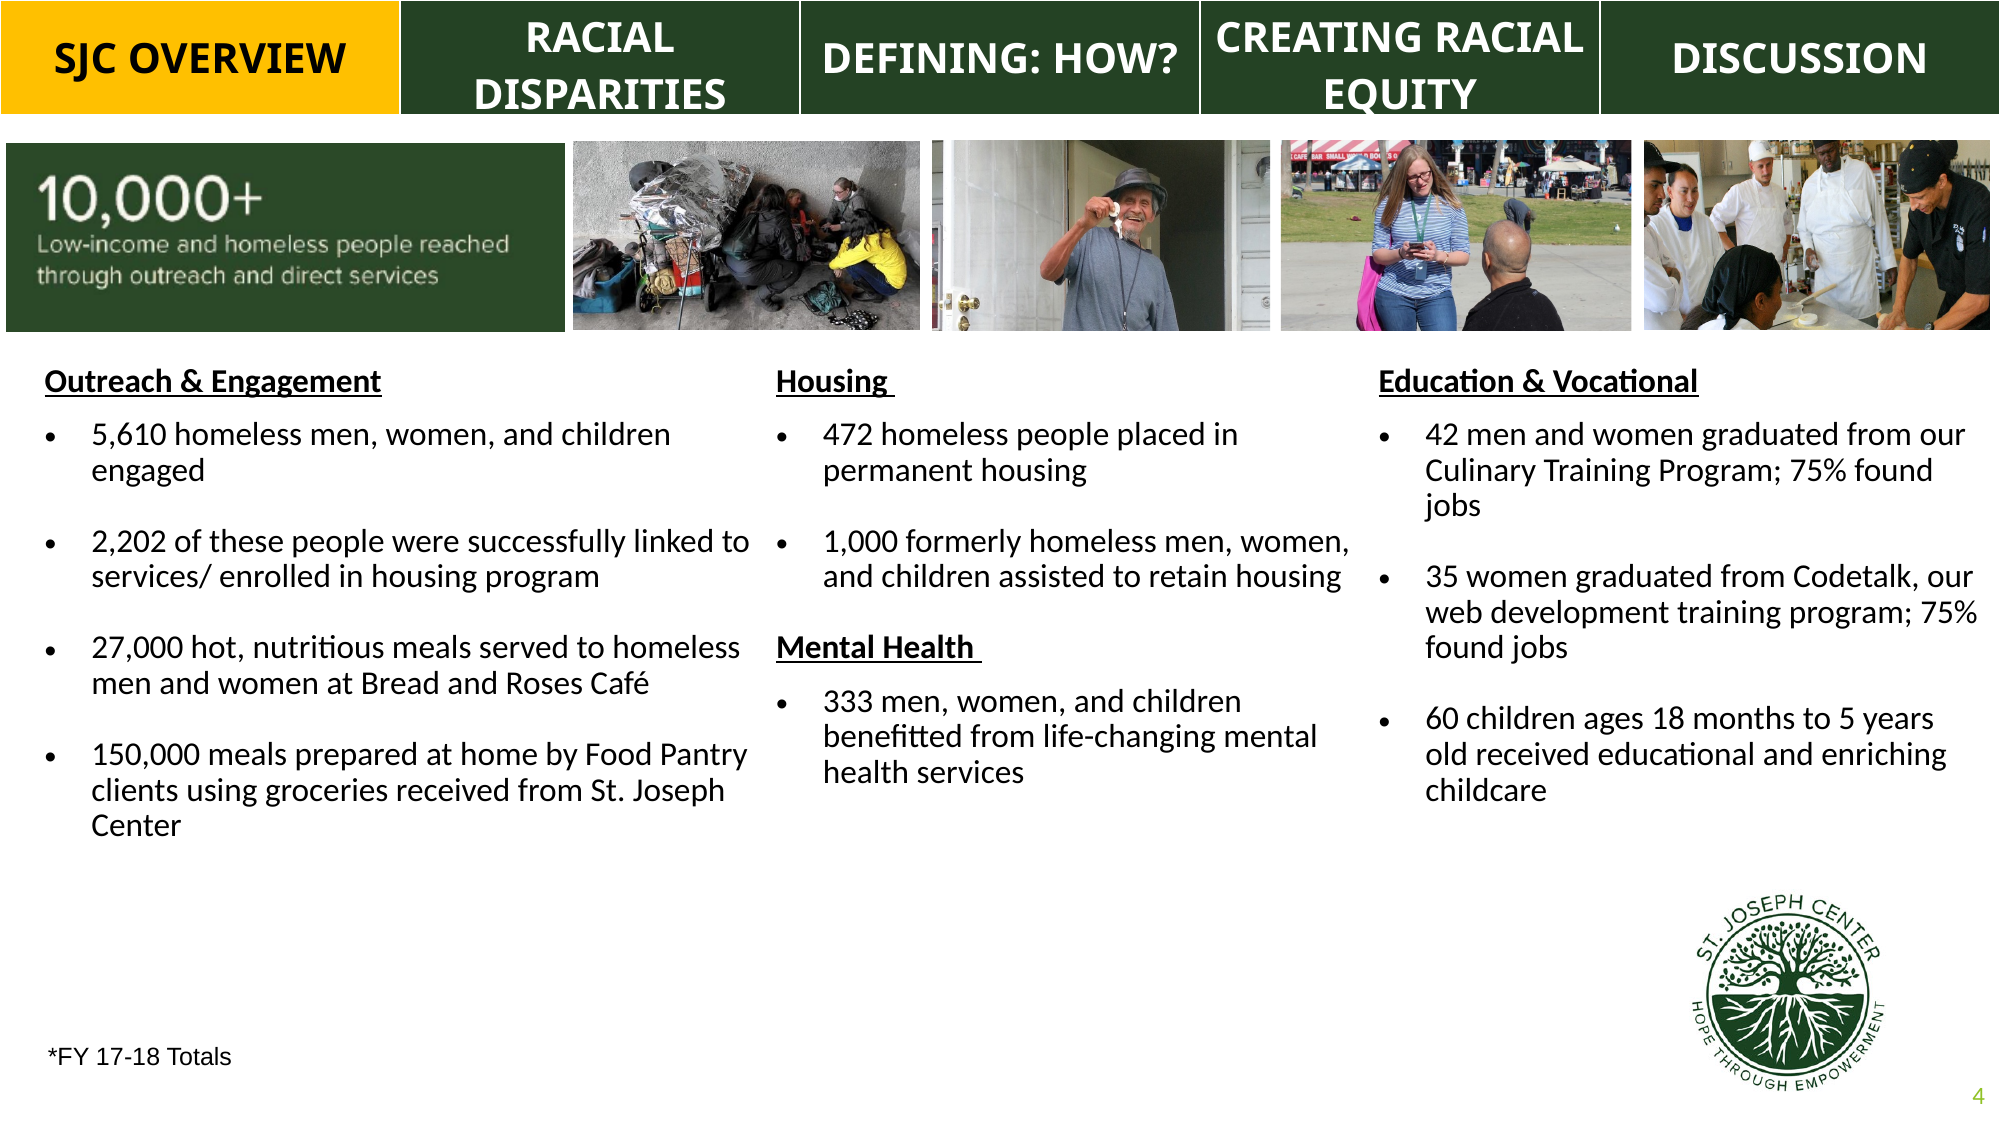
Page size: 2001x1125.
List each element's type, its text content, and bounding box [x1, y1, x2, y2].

text_box *FY 17-18 Totals [33, 1033, 320, 1079]
table_header Outreach & Engagement 5,610 homeless men, women, and children engaged 2,202 of these people were successfully linked to services/ enrolled in housing program 27,000 hot, nutritious meals served to homeless men and women at Bread and Roses Café 150,000 meals prepared at home by Food Pantry clients using groceries received from St. Joseph Center [33, 332, 765, 1076]
picture [573, 141, 920, 330]
table_header SJC OVERVIEW [1, 1, 399, 114]
picture [1643, 140, 1990, 330]
picture [1280, 140, 1632, 331]
table_header DEFINING: HOW? [801, 1, 1199, 114]
table_header Education & Vocational 42 men and women graduated from our Culinary Training Program; 75% found jobs 35 women graduated from Codetalk, our web development training program; 75% found jobs 60 children ages 18 months to 5 years old received educational and enriching childcare [1367, 332, 1990, 1076]
picture [923, 140, 1271, 331]
picture [1689, 889, 1887, 1096]
table_header CREATING RACIAL EQUITY [1201, 1, 1599, 114]
table_header RACIAL DISPARITIES [401, 1, 799, 114]
table_header Housing 472 homeless people placed in permanent housing 1,000 formerly homeless men, women, and children assisted to retain housing Mental Health 333 men, women, and children benefitted from life-changing mental health services [765, 332, 1367, 1076]
picture [6, 143, 565, 332]
table_header DISCUSSION [1601, 1, 1999, 114]
slide_number 4 [1941, 1065, 2000, 1125]
